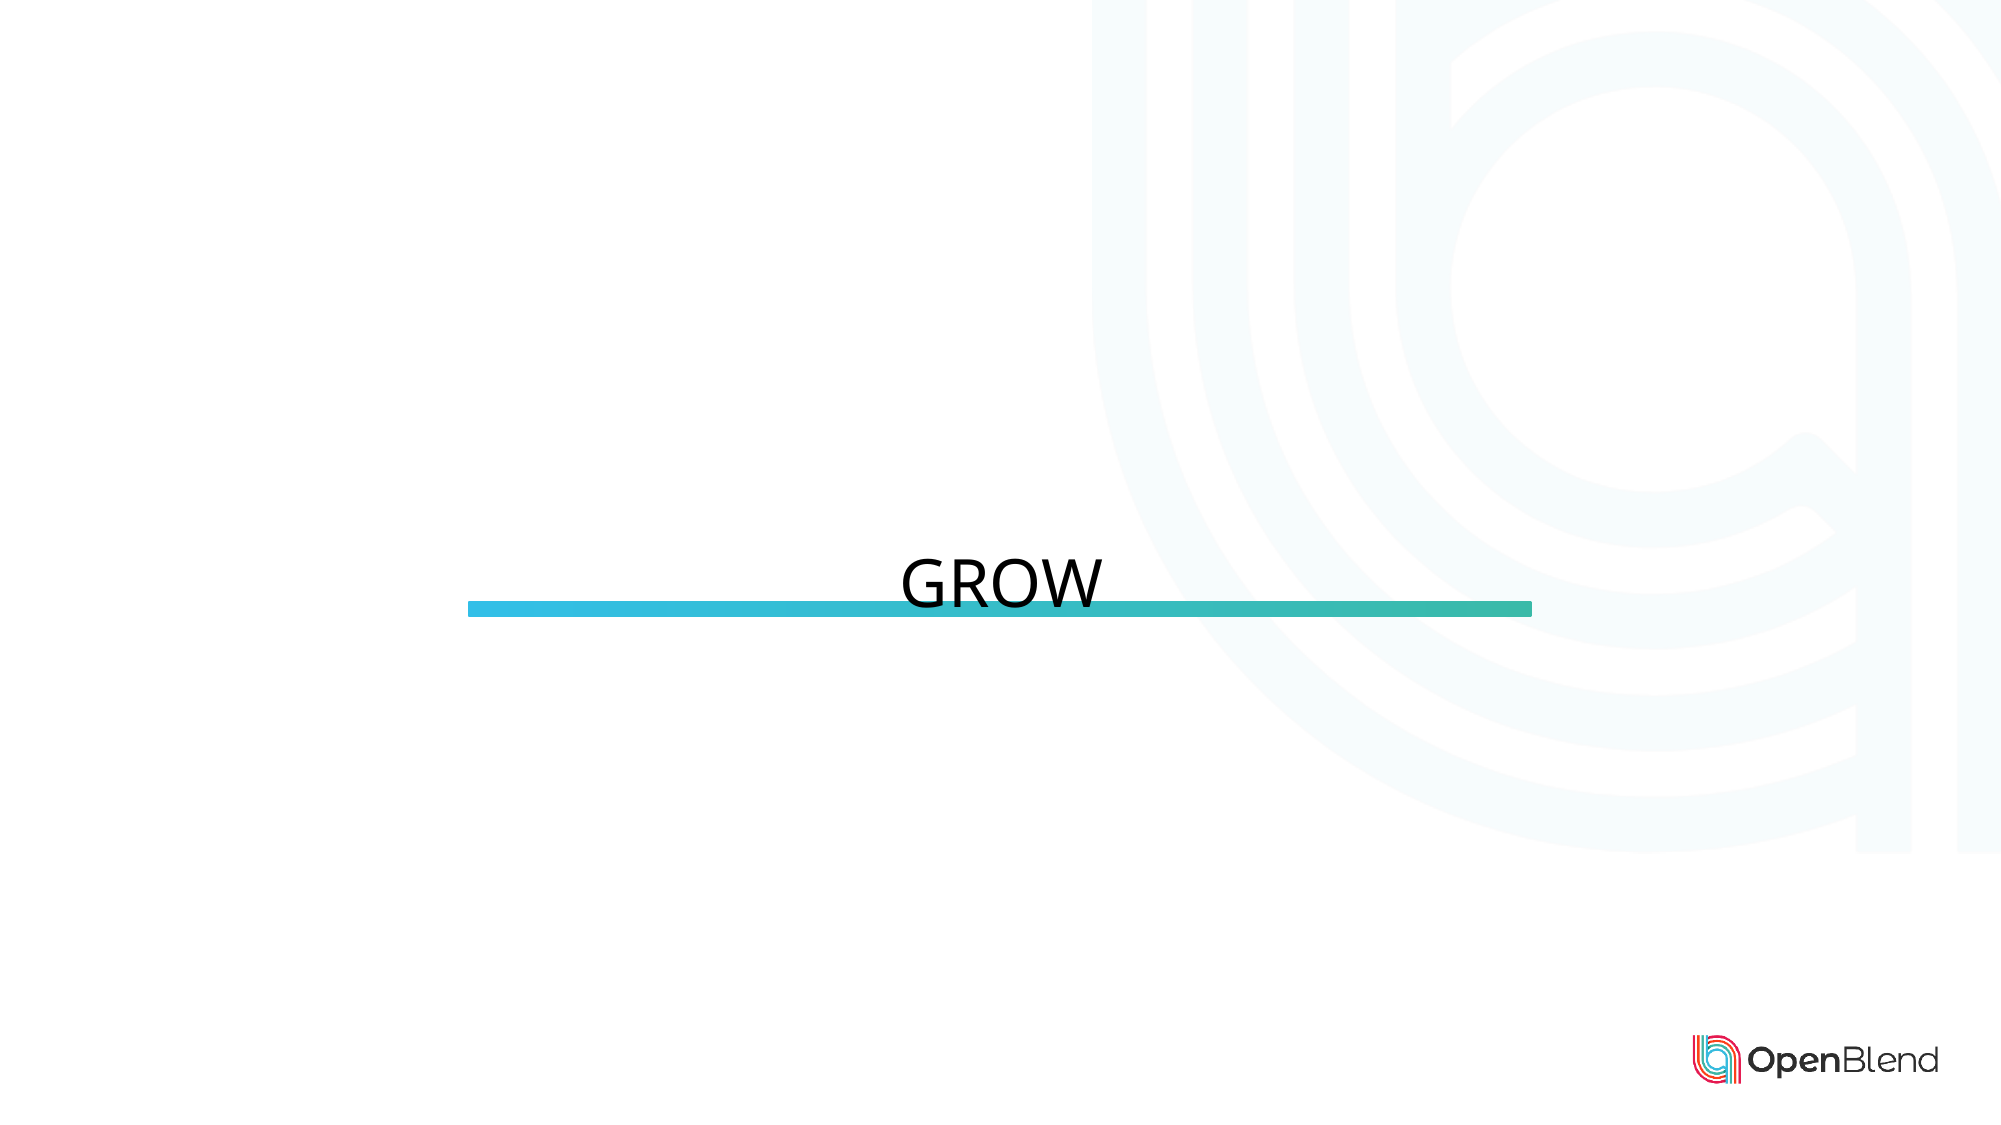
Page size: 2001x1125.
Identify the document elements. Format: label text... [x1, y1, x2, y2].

picture [1671, 1016, 1959, 1102]
text_box GROW [541, 492, 1462, 628]
